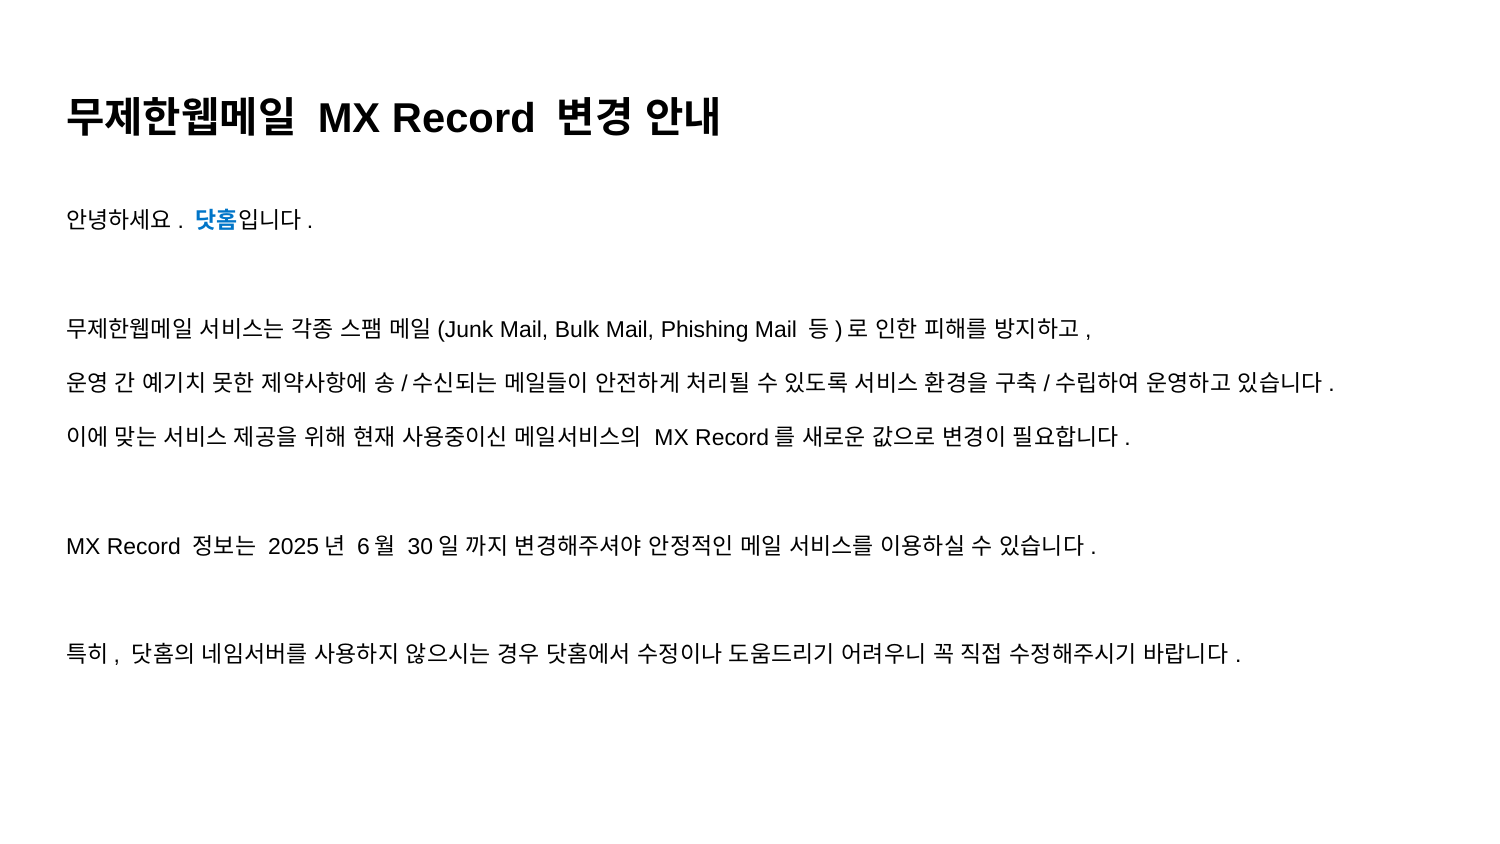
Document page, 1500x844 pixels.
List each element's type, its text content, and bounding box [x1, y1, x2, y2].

title 무제한웹메일 MX Record 변경 안내 [51, 72, 1449, 167]
list 안녕하세요. 닷홈입니다. 무제한웹메일 서비스는 각종 스팸 메일(Junk Mail, Bulk Mail, Phishing Mail 등)로 인한 피해를 방지하고, 운영 간 예기치 못한 제약사항에 송/수신되는 메일들이 안전하게 처리될 수 있도록 서비스 환경을 구축/수립하여 운영하고 있습니다. 이에 맞는 서비스 제공을 위해 현재 사용중이신 메일서비스의 MX Record를 새로운 값으로 변경이 필요합니다. MX Record 정보는 2025년 6월 30일 까지 변경해주셔야 안정적인 메일 서비스를 이용하실 수 있습니다. 특히, 닷홈의 네임서버를 사용하지 않으시는 경우 닷홈에서 수정이나 도움드리기 어려우니 꼭 직접 수정해주시기 바랍니다. [51, 189, 1449, 750]
